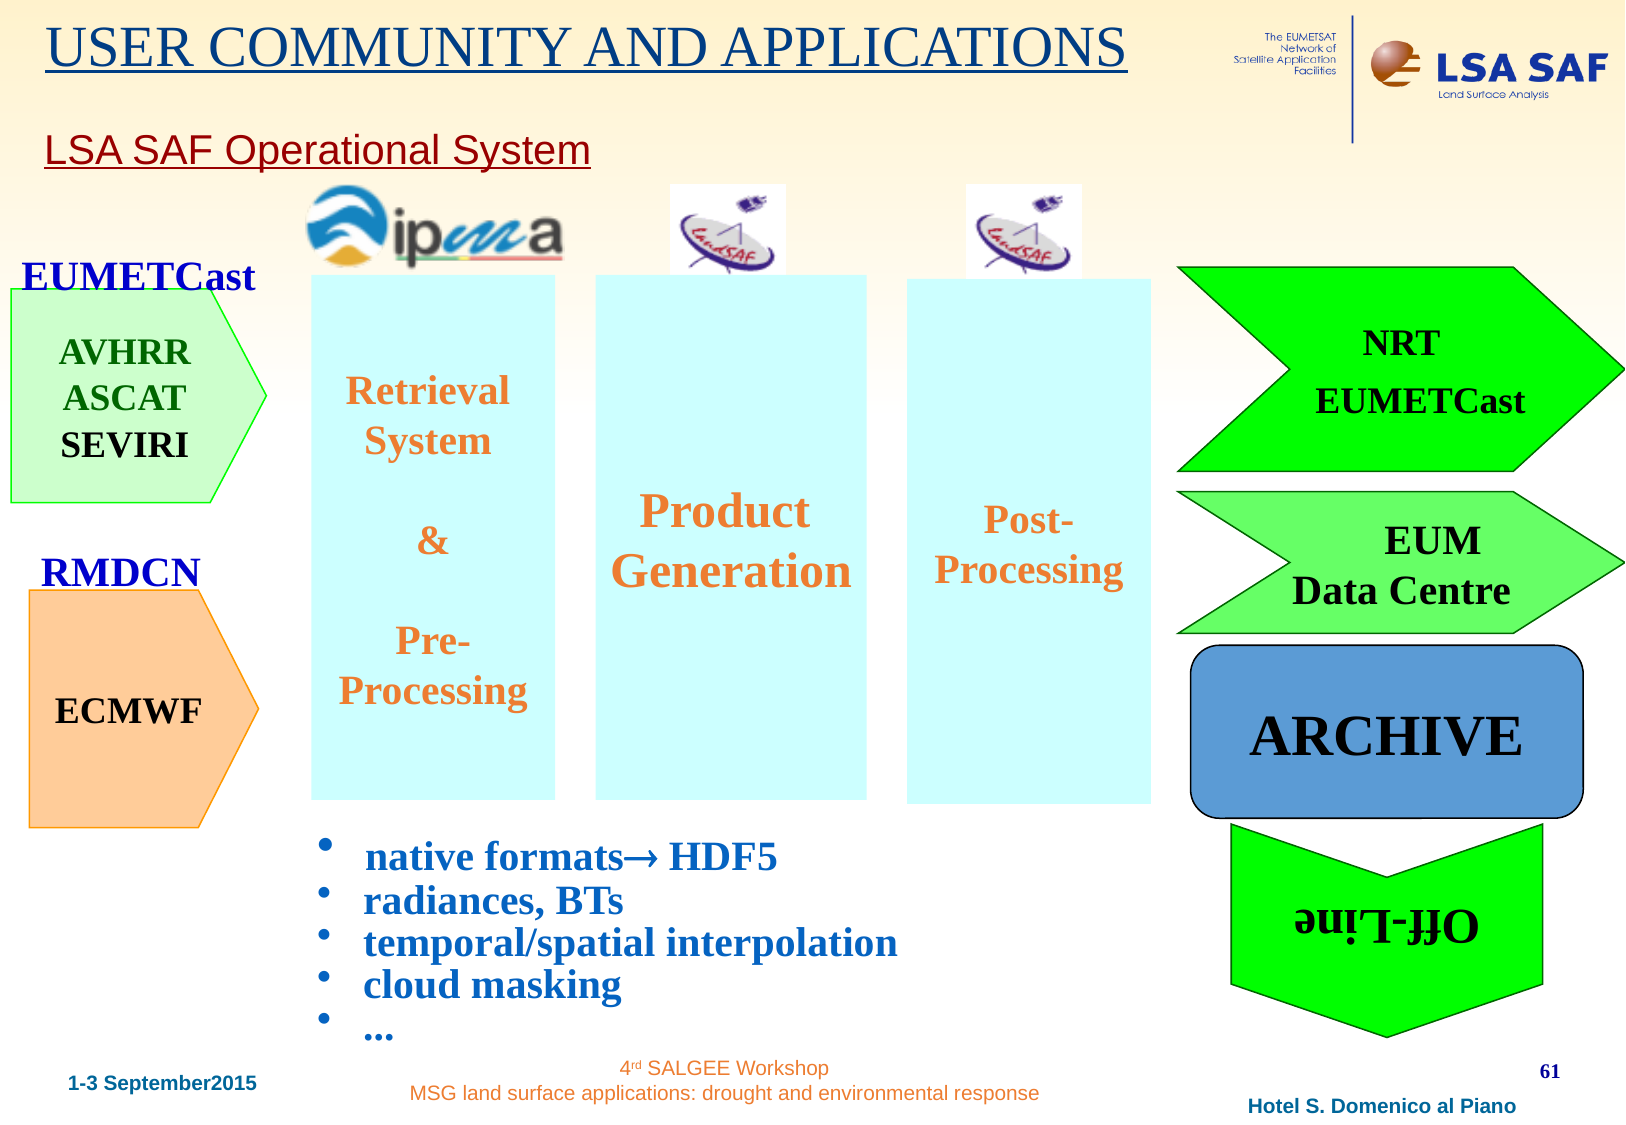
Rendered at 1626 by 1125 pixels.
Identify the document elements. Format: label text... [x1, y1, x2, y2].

text_box Post- Processing [907, 278, 1151, 804]
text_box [0, 537, 271, 828]
text_box NRT EUMETCast [1178, 267, 1625, 472]
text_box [1190, 645, 1584, 1038]
text_box EUM Data Centre [1178, 491, 1625, 634]
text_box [0, 241, 305, 503]
text_box Product Generation [595, 274, 867, 800]
picture [1198, 0, 1625, 159]
picture [670, 184, 786, 279]
text_box Retrieval System & Pre- Processing [311, 274, 556, 800]
text_box LSA SAF Operational System [29, 115, 1084, 181]
picture [304, 184, 565, 272]
text_box USER COMMUNITY AND APPLICATIONS [0, 0, 1188, 86]
text_box native formats HDF5 radiances, BTs temporal/spatial interpolation cloud masking ... [302, 824, 939, 1056]
picture [966, 184, 1082, 279]
